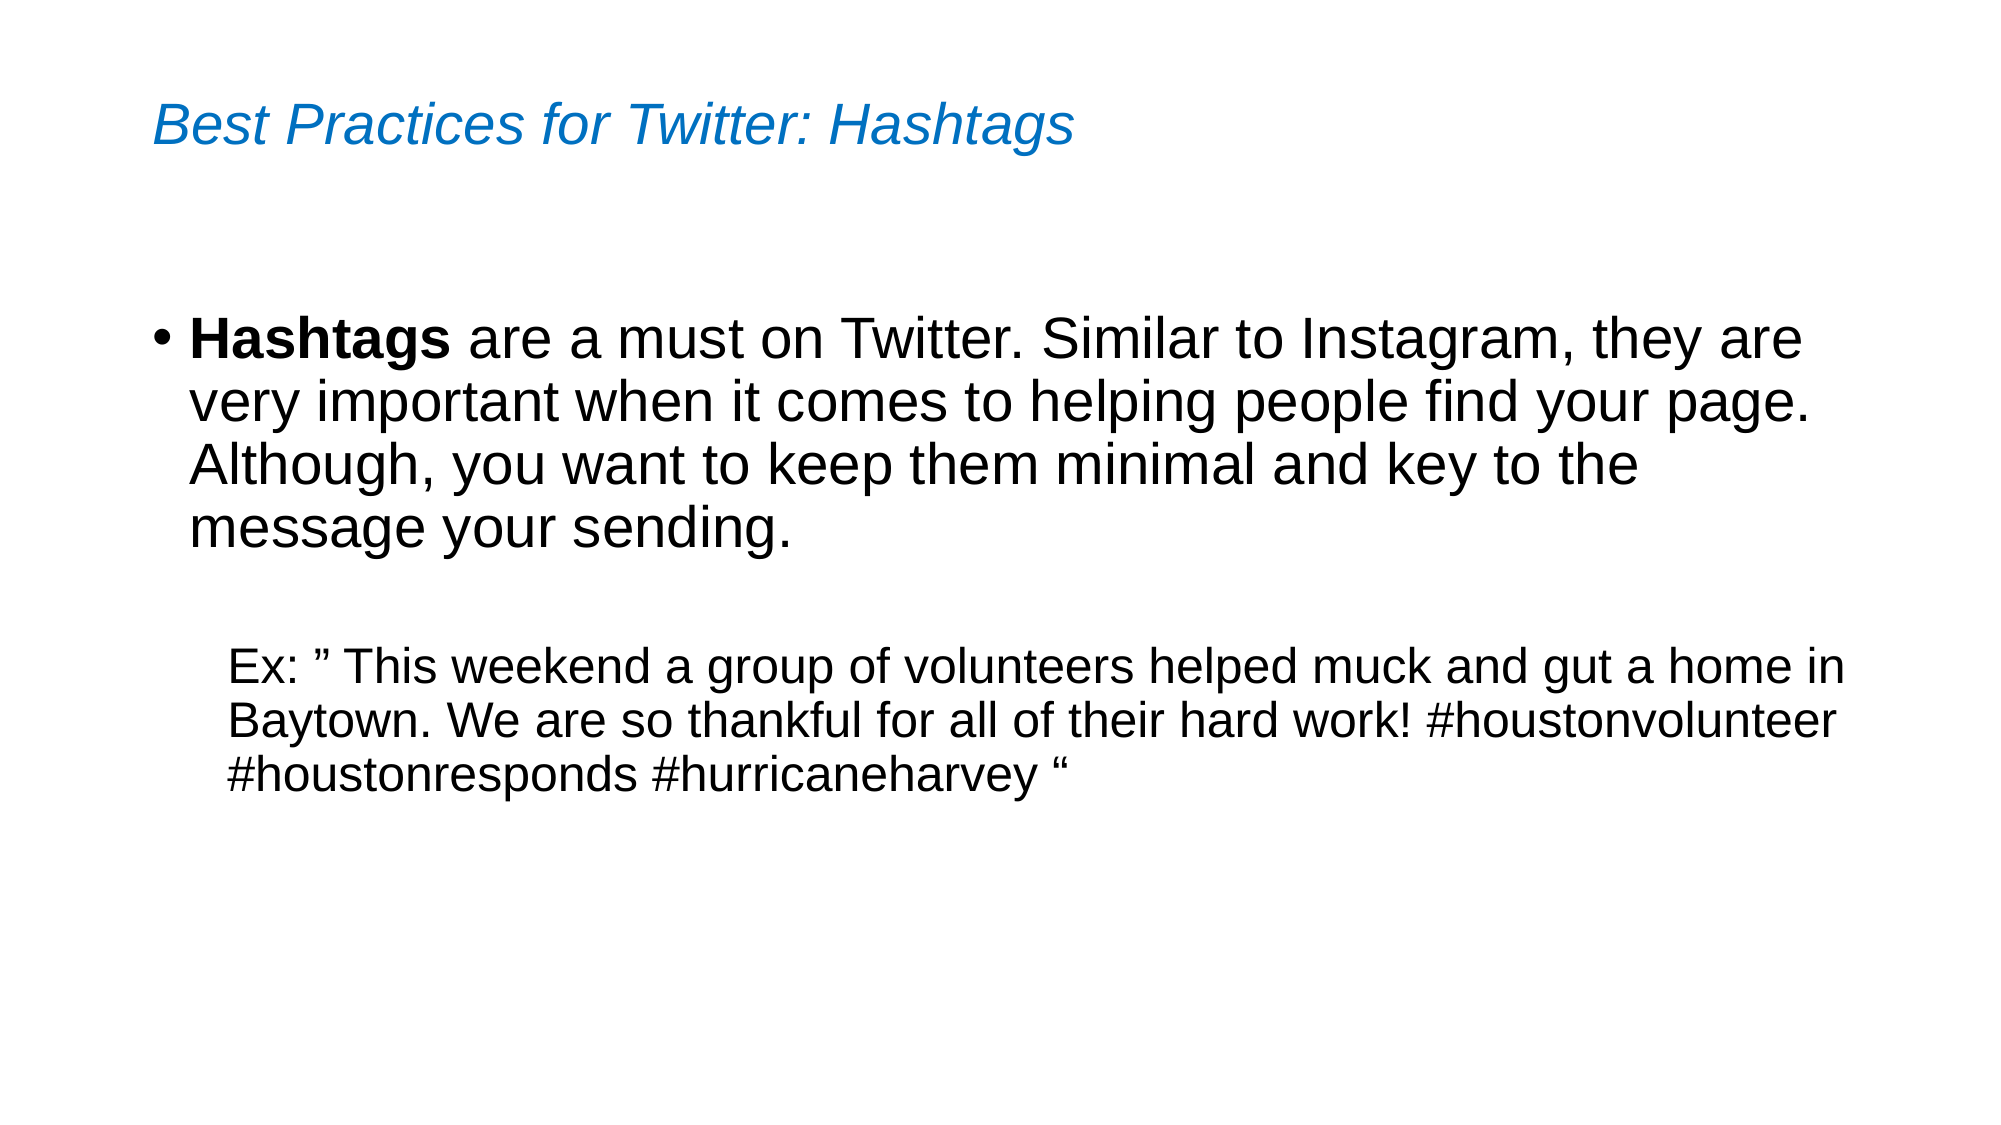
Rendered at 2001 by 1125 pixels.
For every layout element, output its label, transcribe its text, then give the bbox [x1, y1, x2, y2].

list Hashtags are a must on Twitter. Similar to Instagram, they are very important when it comes to helping people find your page. Although, you want to keep them minimal and key to the message your sending. Ex: ” This weekend a group of volunteers helped muck and gut a home in Baytown. We are so thankful for all of their hard work! #houstonvolunteer #houstonresponds #hurricaneharvey “ [137, 301, 1863, 1015]
title Best Practices for Twitter: Hashtags [137, 83, 1863, 301]
